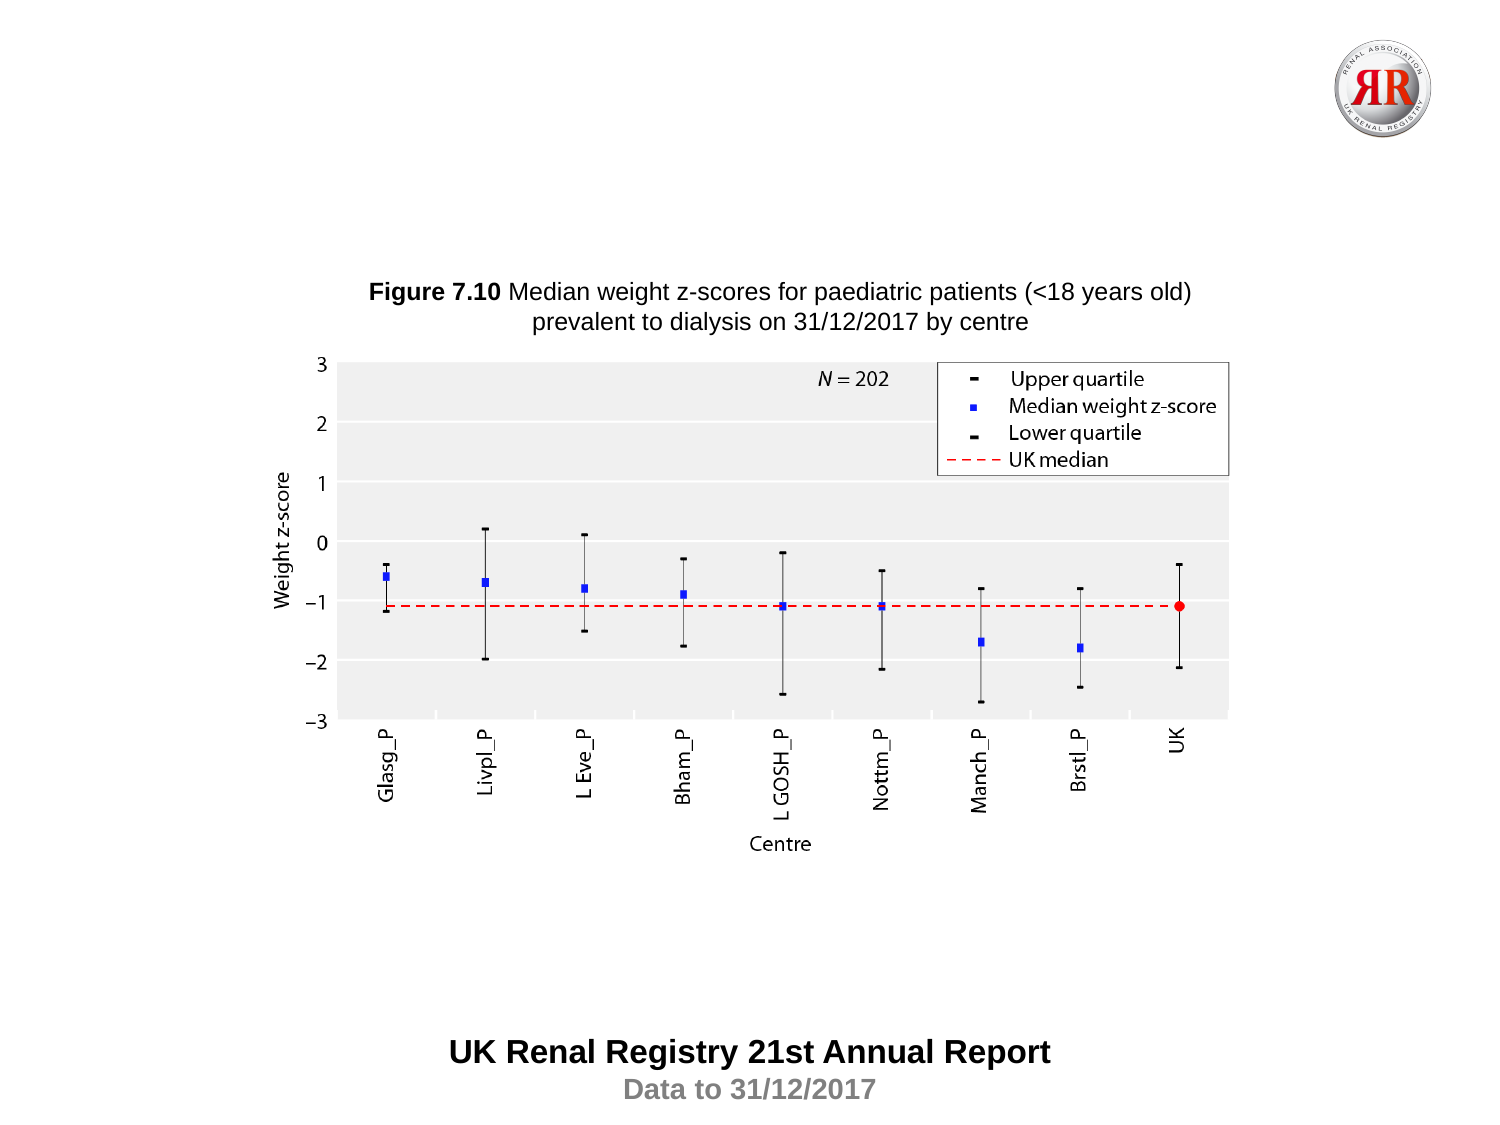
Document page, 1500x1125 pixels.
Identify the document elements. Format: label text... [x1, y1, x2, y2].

text_box UK Renal Registry 21st Annual Report Data to 31/12/2017 [433, 1023, 1067, 1113]
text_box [270, 267, 1230, 858]
picture [1328, 30, 1440, 150]
